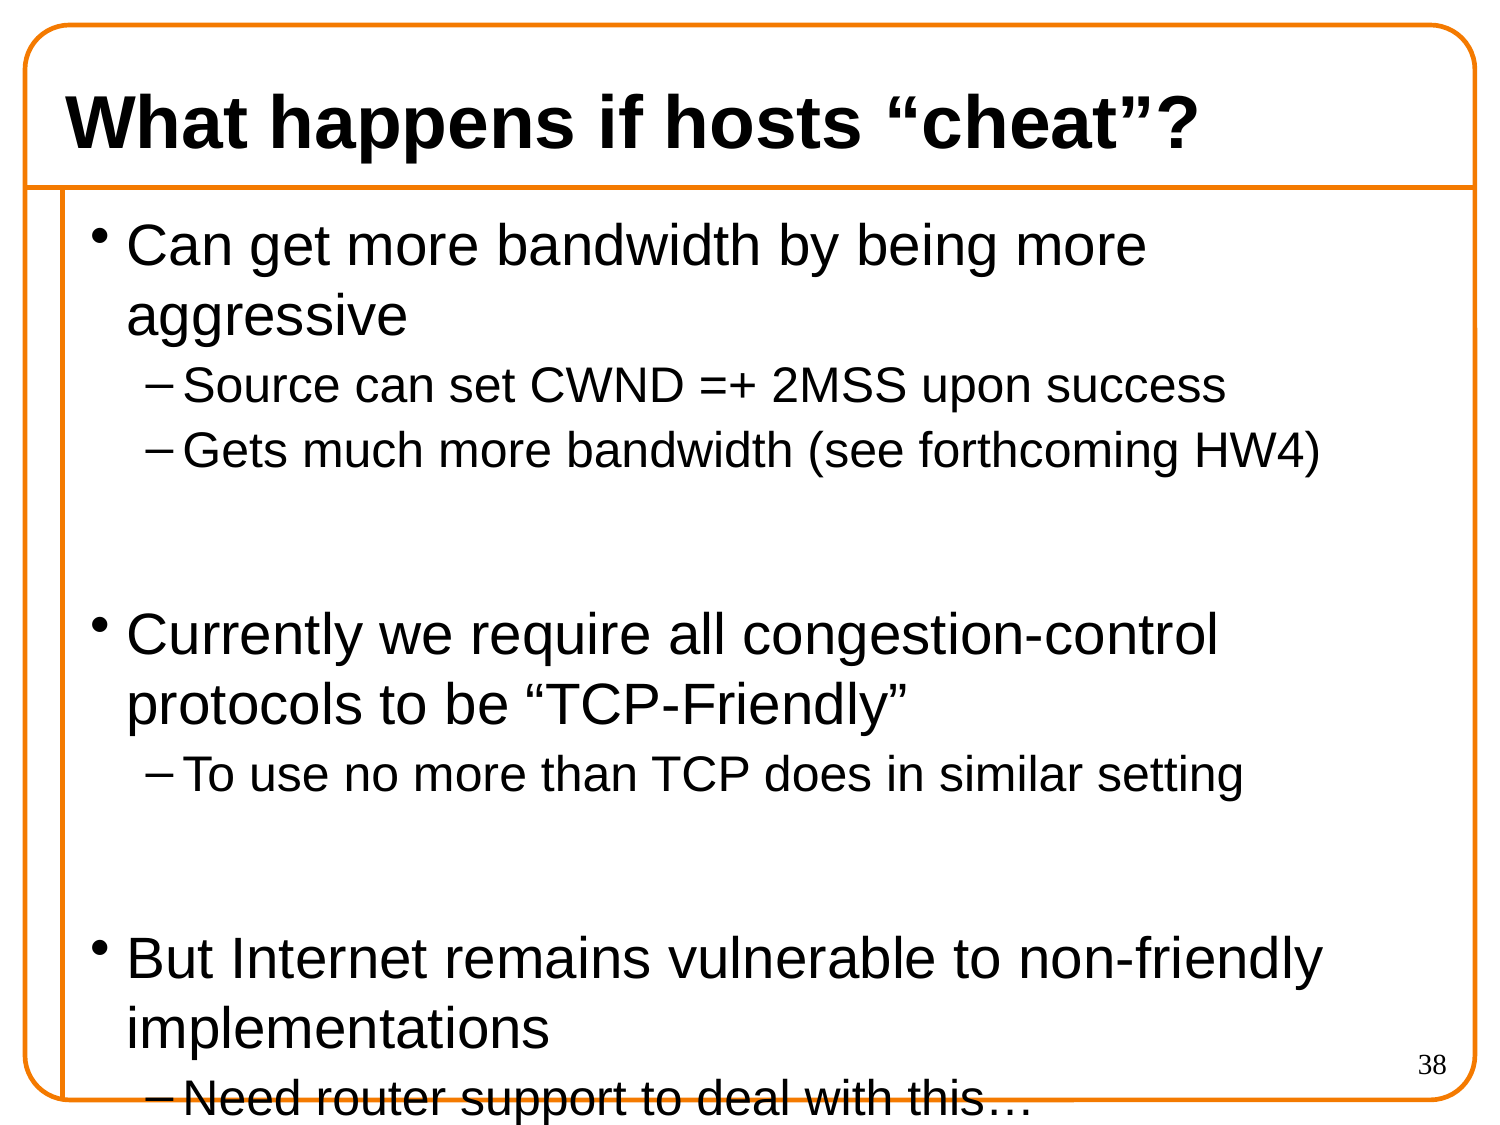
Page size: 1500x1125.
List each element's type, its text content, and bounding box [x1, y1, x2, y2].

list Can get more bandwidth by being more aggressive Source can set CWND =+ 2MSS upon success Gets much more bandwidth (see forthcoming HW4) Currently we require all congestion-control protocols to be “TCP-Friendly” To use no more than TCP does in similar setting But Internet remains vulnerable to non-friendly implementations Need router support to deal with this… [75, 200, 1463, 1100]
title What happens if hosts “cheat”? [50, 62, 1500, 175]
slide_number 38 [1312, 1037, 1463, 1101]
